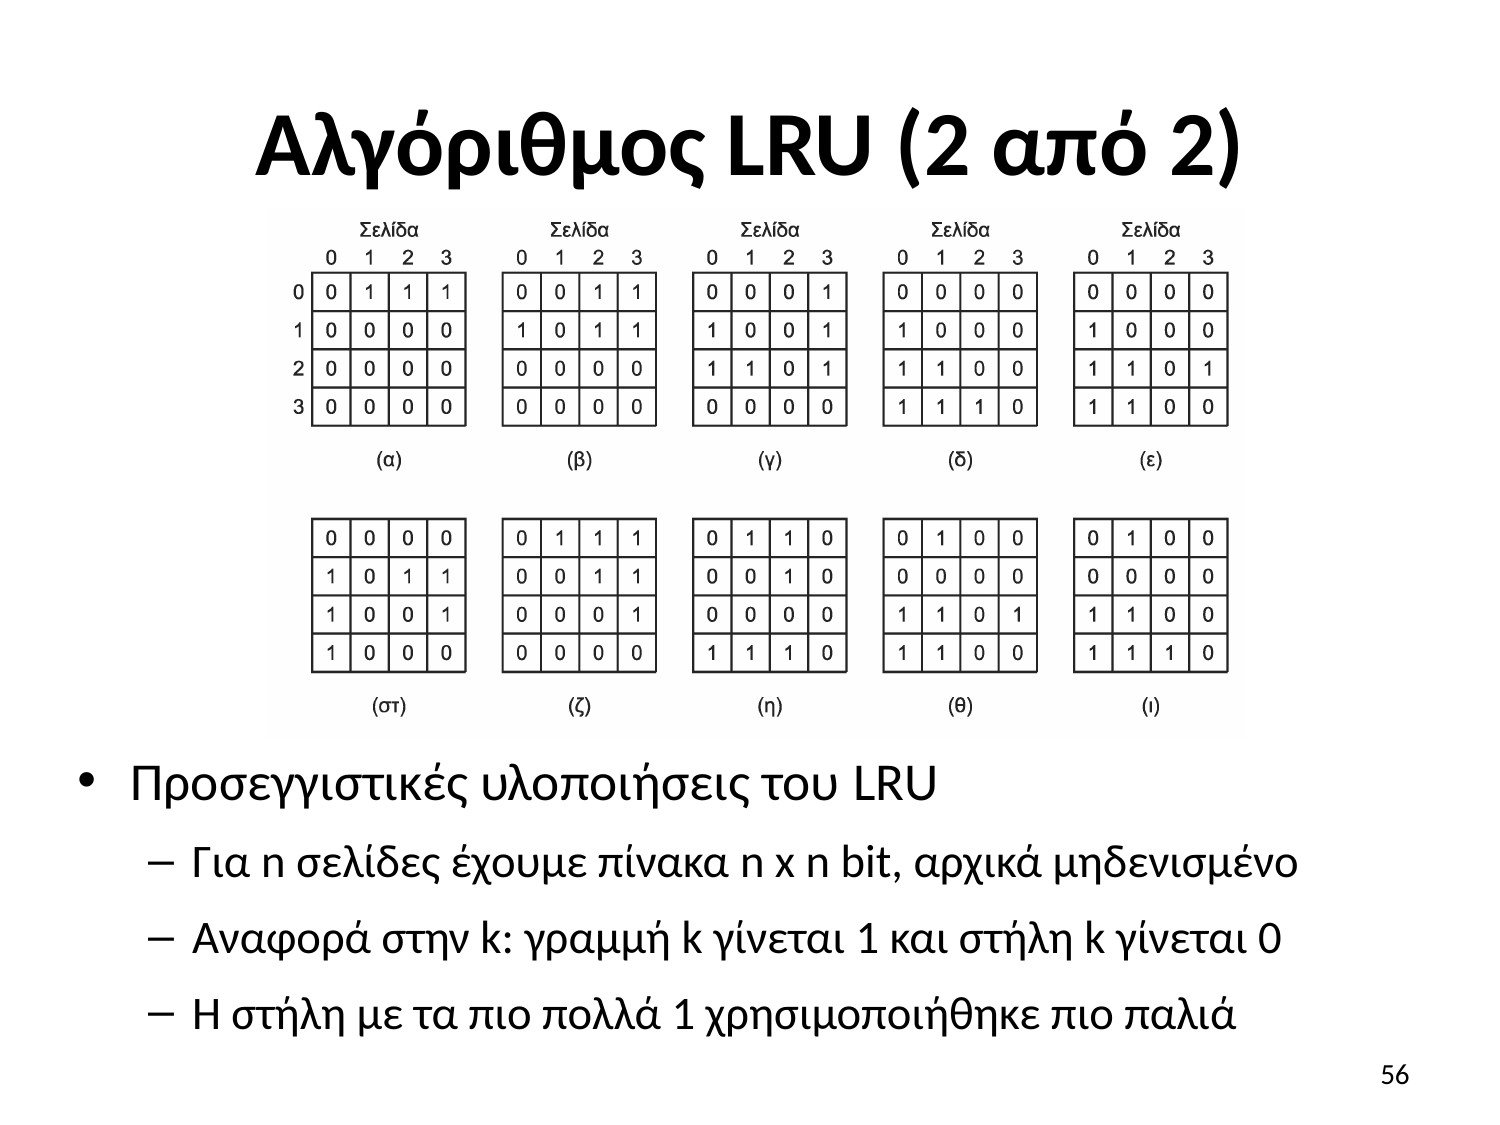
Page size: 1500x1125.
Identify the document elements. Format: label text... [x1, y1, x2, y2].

slide_number 56 [1074, 1042, 1425, 1103]
title Αλγόριθμος LRU (2 από 2) [75, 45, 1425, 233]
list Προσεγγιστικές υλοποιήσεις του LRU Για n σελίδες έχουμε πίνακα n x n bit, αρχικά μηδενισμένο Αναφορά στην k: γραμμή k γίνεται 1 και στήλη k γίνεται 0 Η στήλη με τα πιο πολλά 1 χρησιμοποιήθηκε πιο παλιά [62, 739, 1438, 1050]
picture [265, 207, 1247, 739]
